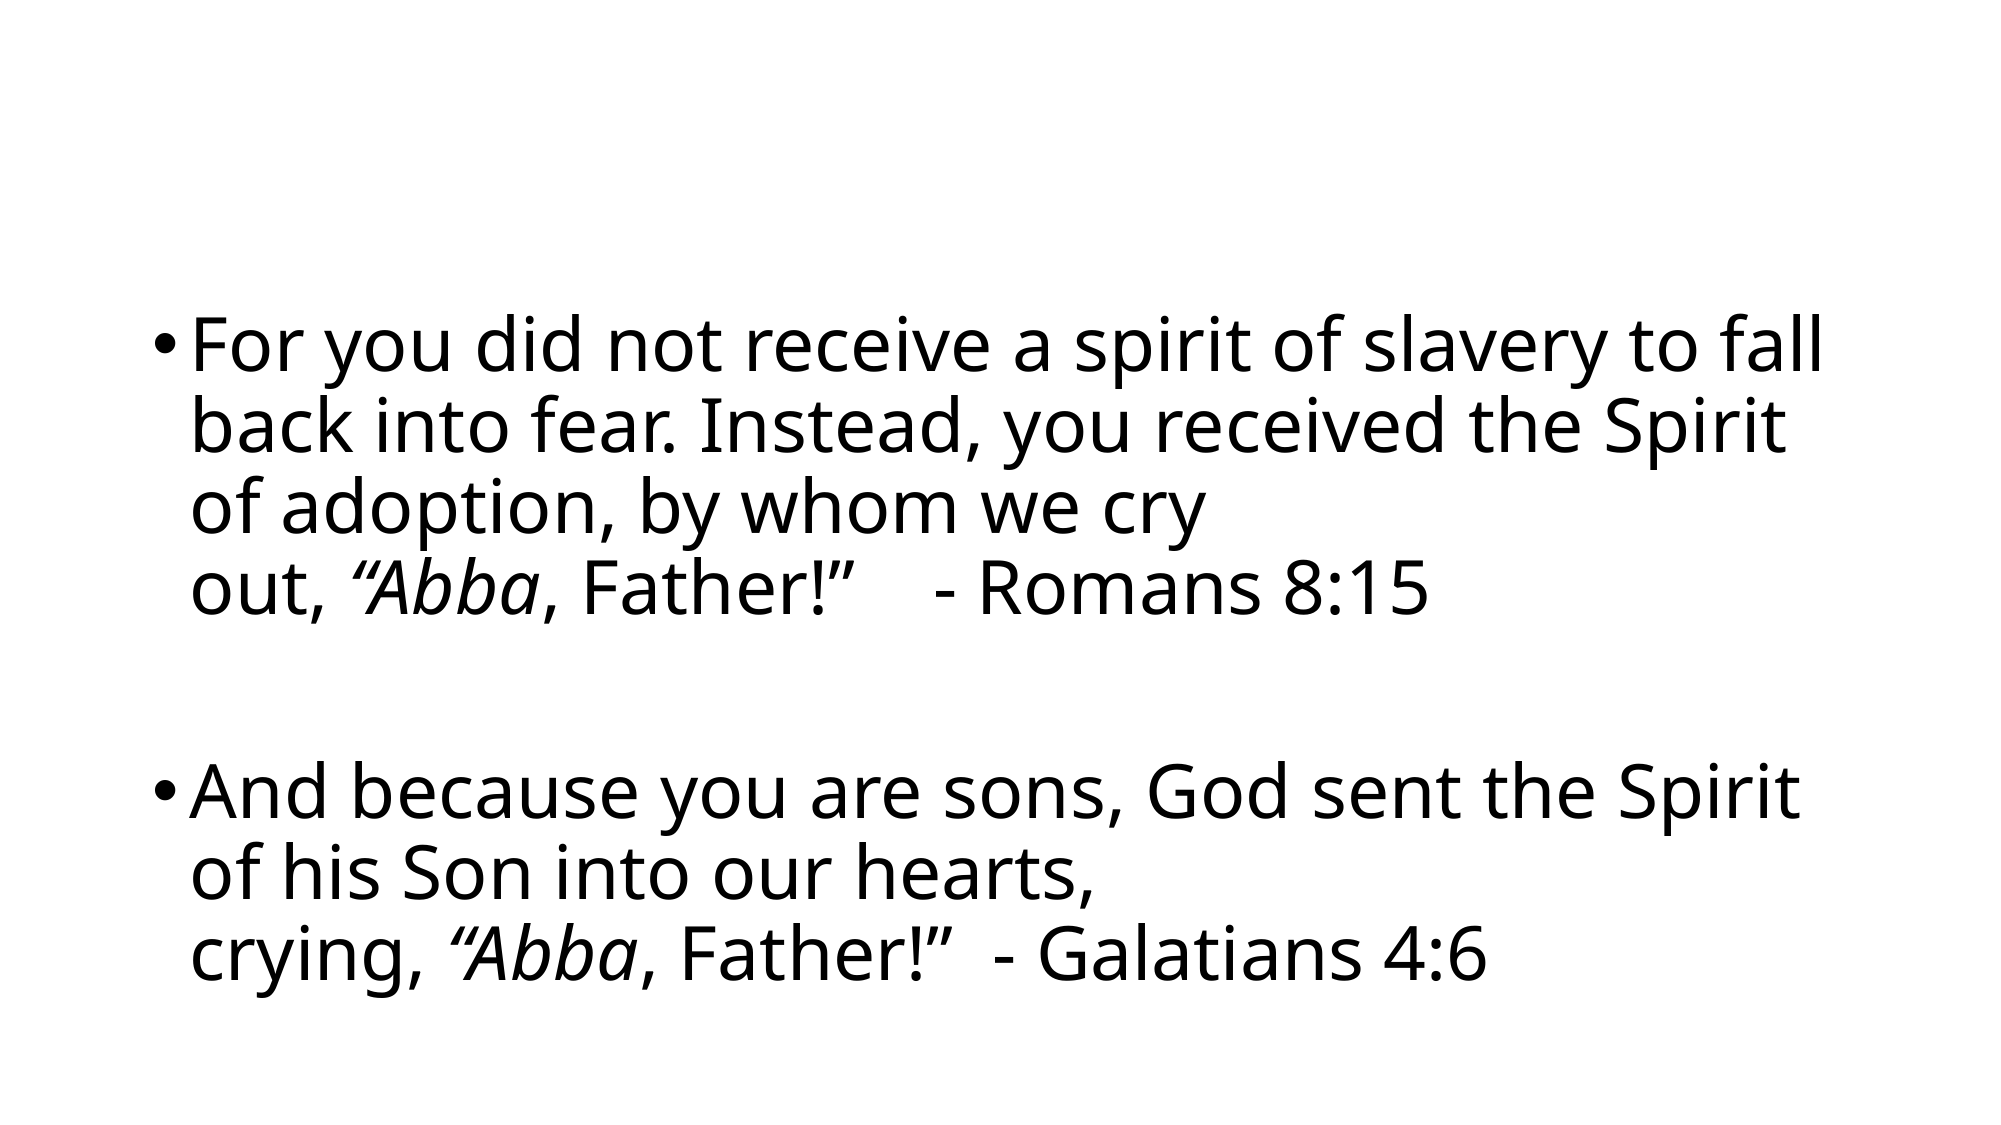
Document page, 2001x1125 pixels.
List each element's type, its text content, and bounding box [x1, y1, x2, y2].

list For you did not receive a spirit of slavery to fall back into fear. Instead, you received the Spirit of adoption, by whom we cry out, “Abba, Father!” - Romans 8:15 And because you are sons, God sent the Spirit of his Son into our hearts, crying, “Abba, Father!” - Galatians 4:6 [137, 299, 1863, 1014]
